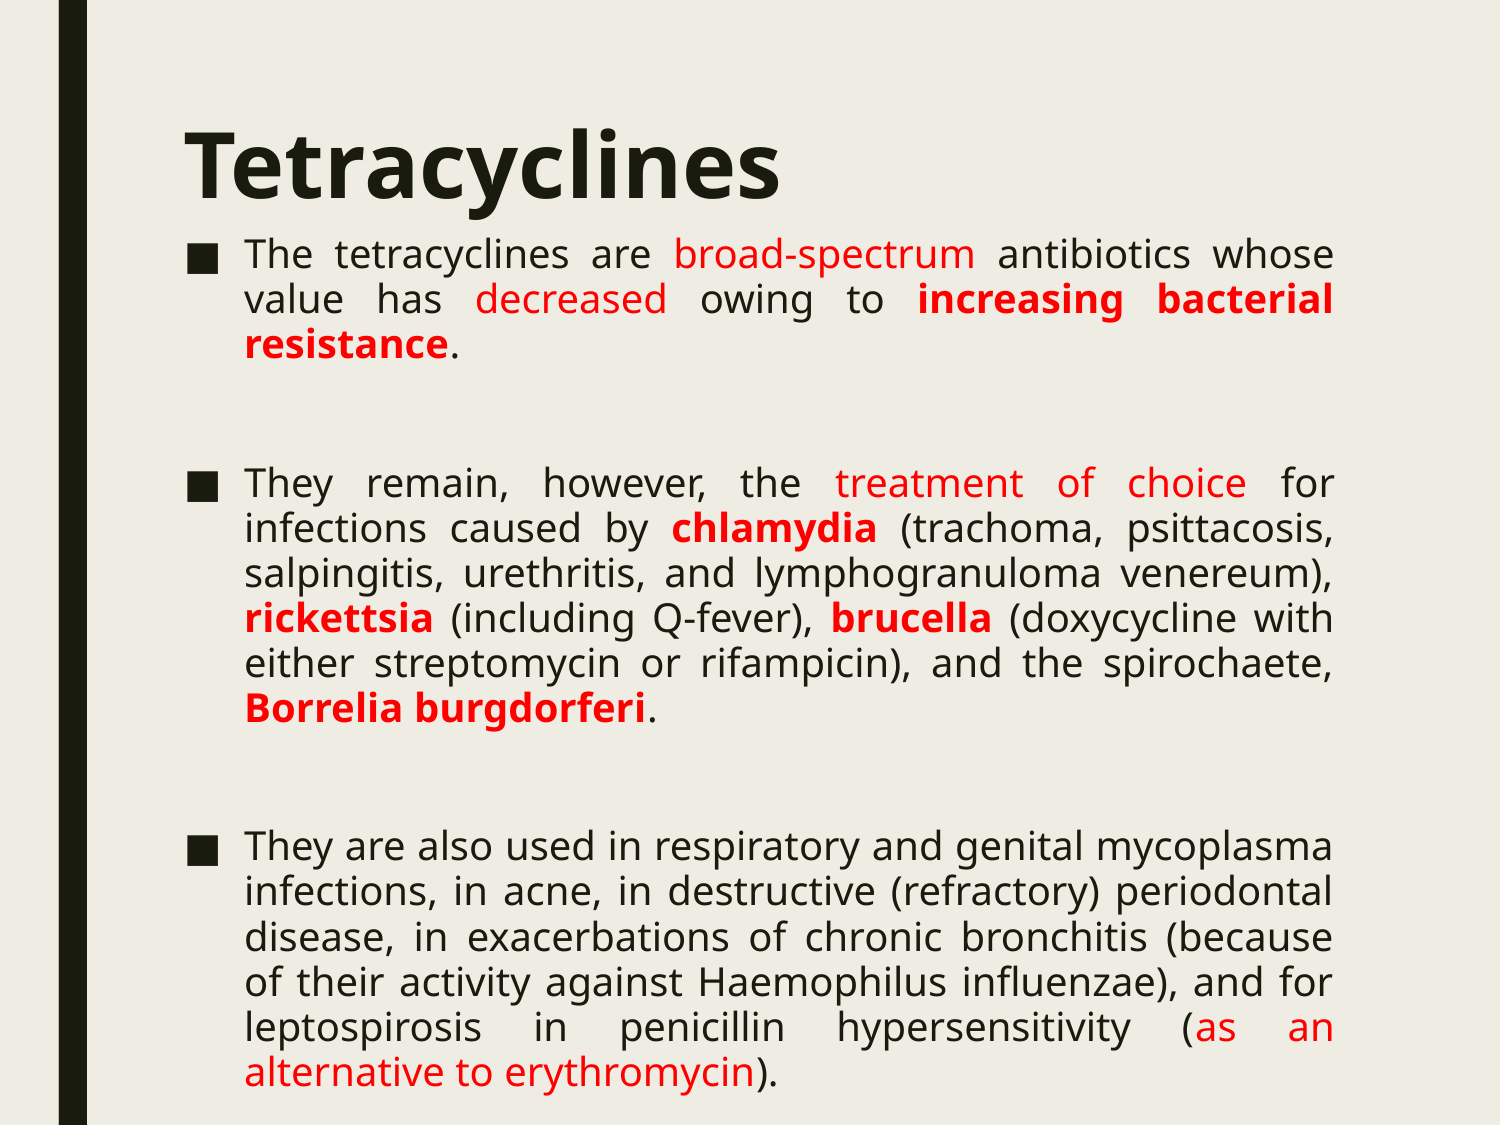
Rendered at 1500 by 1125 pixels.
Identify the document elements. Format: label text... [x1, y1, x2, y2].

list The tetracyclines are broad-spectrum antibiotics whose value has decreased owing to increasing bacterial resistance. They remain, however, the treatment of choice for infections caused by chlamydia (trachoma, psittacosis, salpingitis, urethritis, and lymphogranuloma venereum), rickettsia (including Q-fever), brucella (doxycycline with either streptomycin or rifampicin), and the spirochaete, Borrelia burgdorferi. They are also used in respiratory and genital mycoplasma infections, in acne, in destructive (refractory) periodontal disease, in exacerbations of chronic bronchitis (because of their activity against Haemophilus influenzae), and for leptospirosis in penicillin hypersensitivity (as an alternative to erythromycin). [168, 224, 1351, 1113]
title Tetracyclines [168, 112, 1351, 224]
